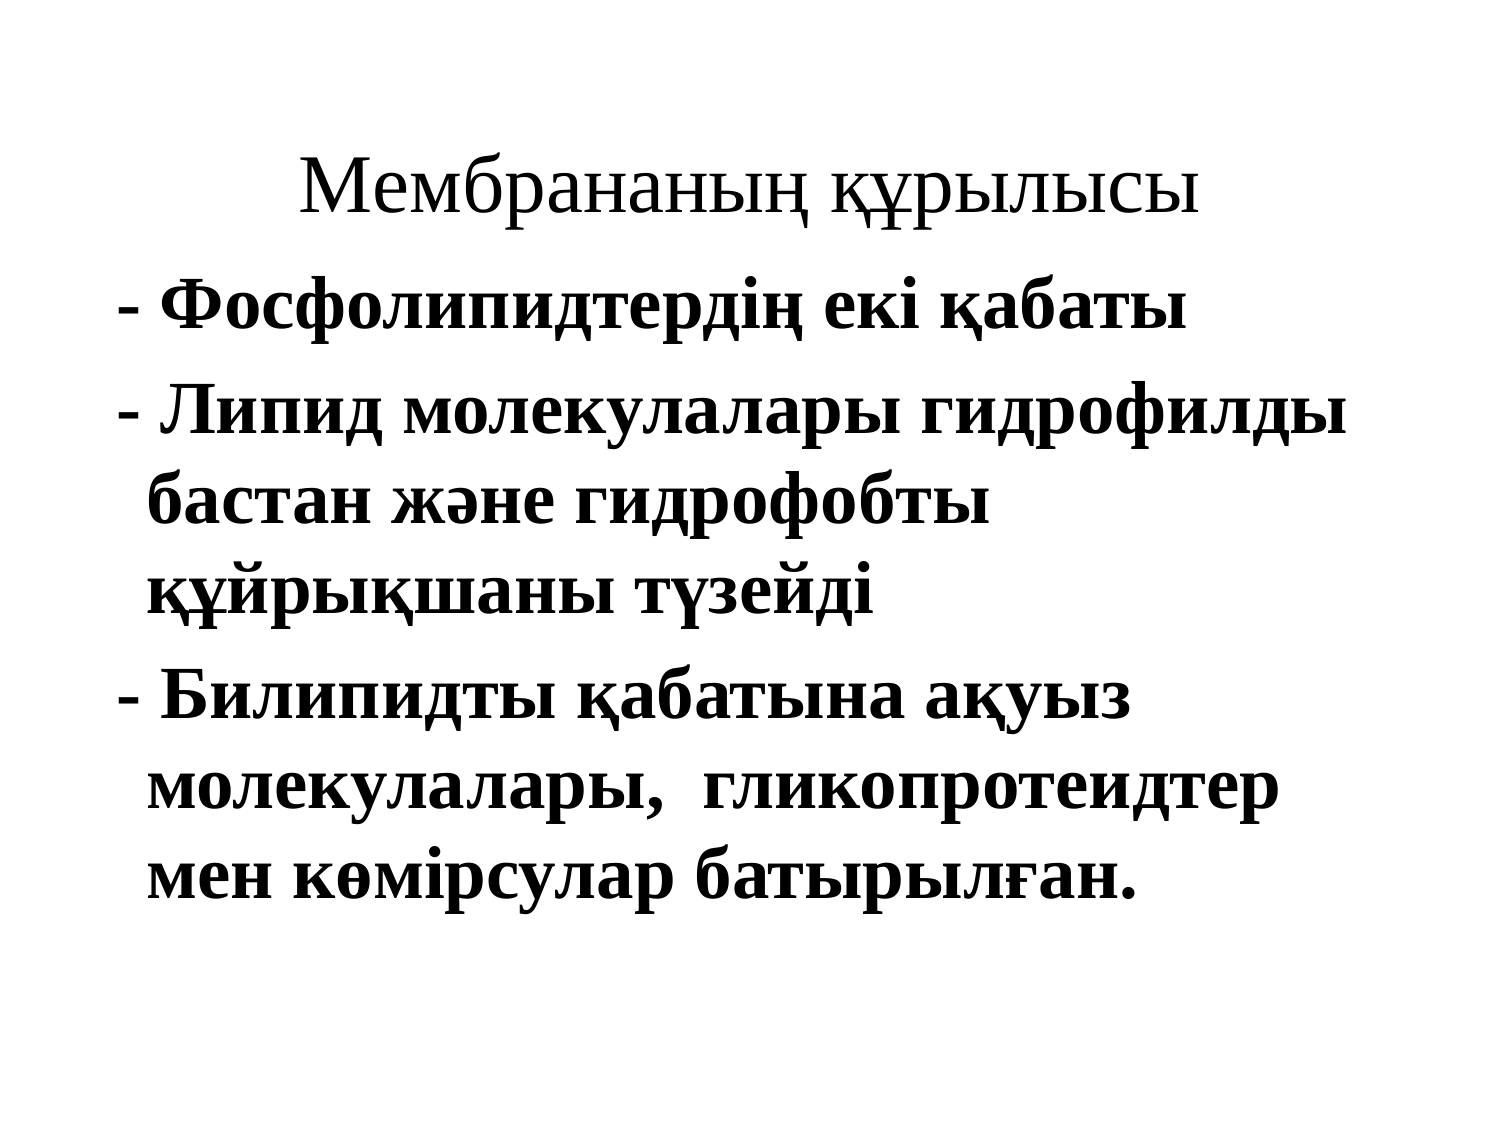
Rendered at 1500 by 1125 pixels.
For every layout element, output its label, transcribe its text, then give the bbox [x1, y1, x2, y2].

list - Фосфолипидтердің екі қабаты - Липид молекулалары гидрофилды бастан және гидрофобты құйрықшаны түзейді - Билипидты қабатына ақуыз молекулалары, гликопротеидтер мен көмірсулар батырылған. [75, 246, 1425, 1059]
title Мембрананың құрылысы [75, 115, 1425, 244]
